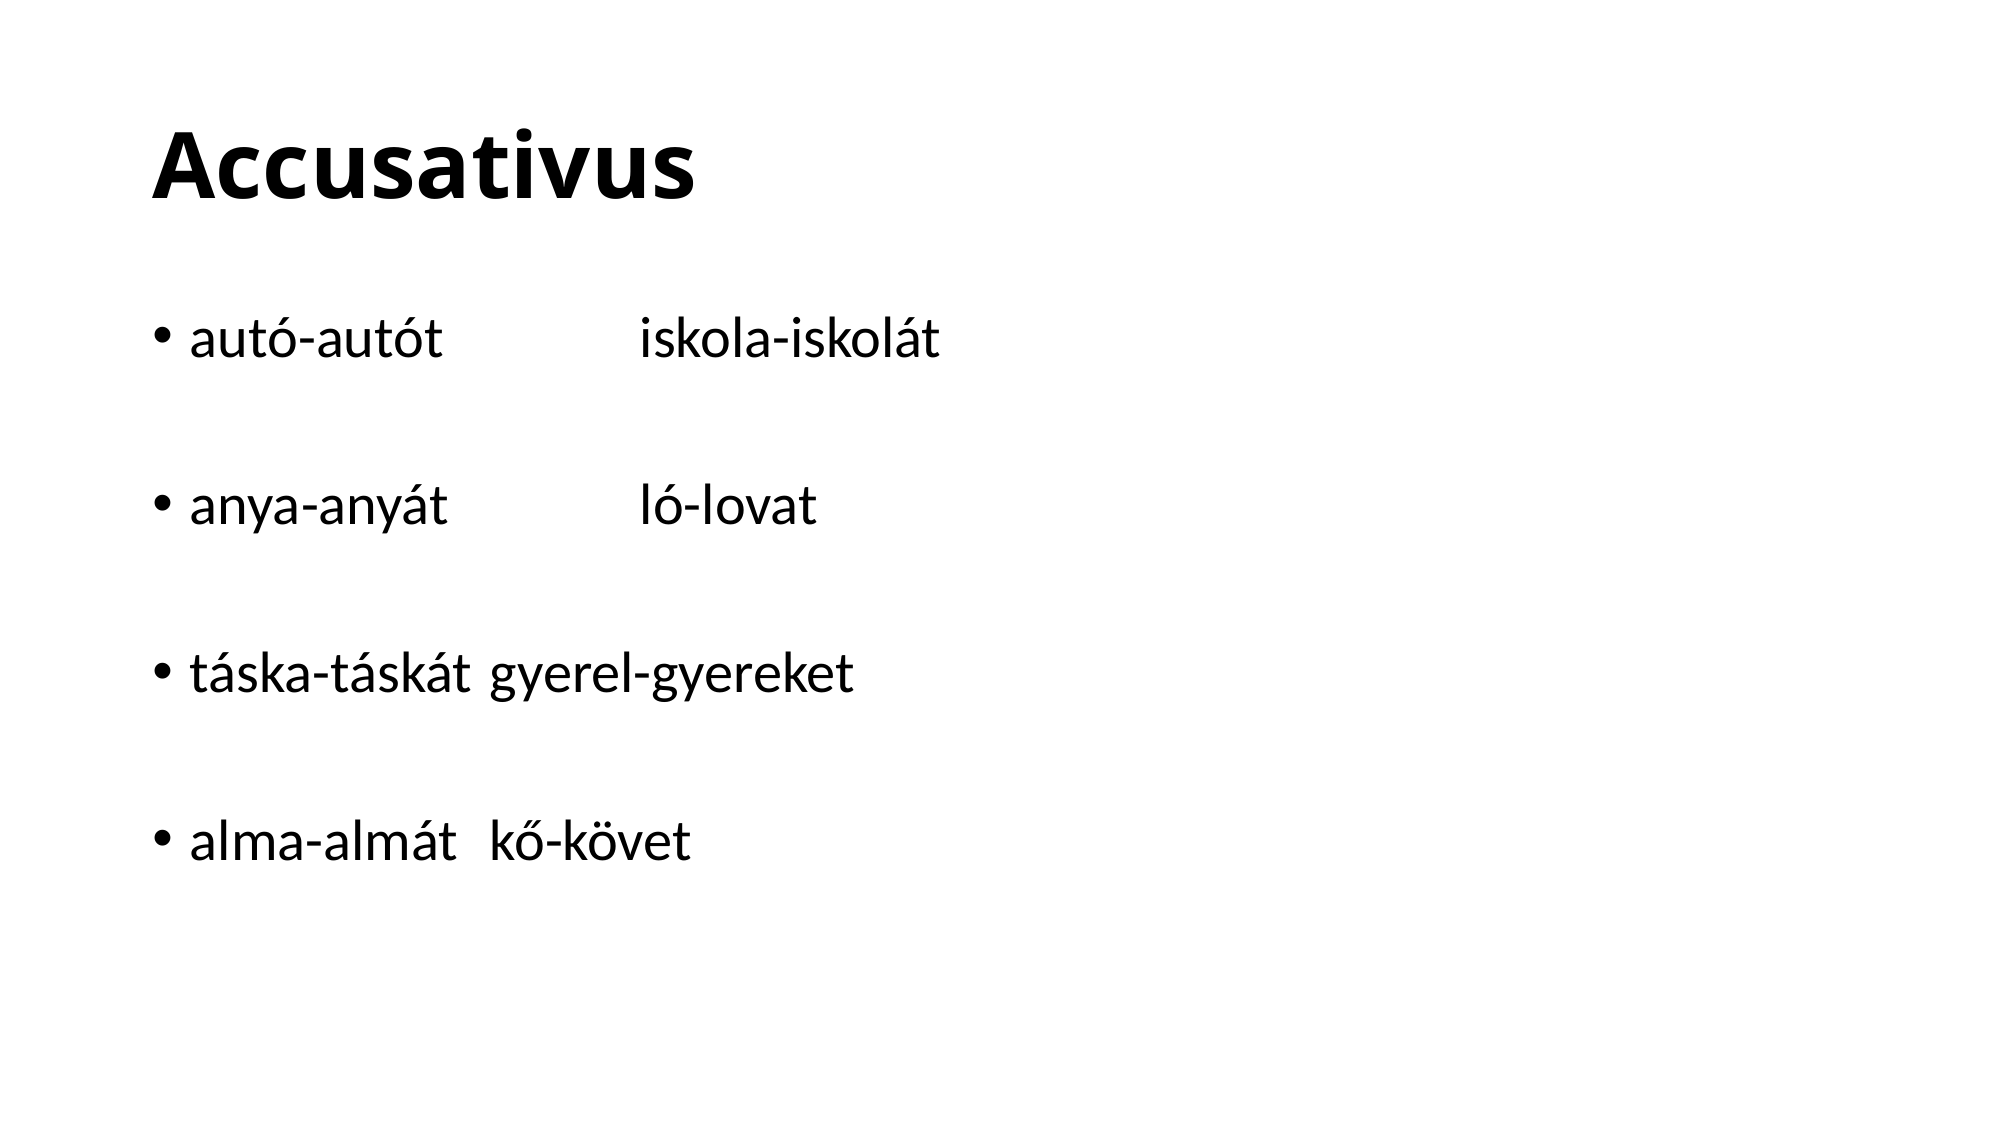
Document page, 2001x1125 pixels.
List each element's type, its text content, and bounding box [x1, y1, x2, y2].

list autó-autót iskola-iskolát anya-anyát ló-lovat táska-táskát gyerel-gyereket alma-almát kő-követ [137, 299, 1863, 1014]
title Accusativus [137, 59, 1863, 278]
